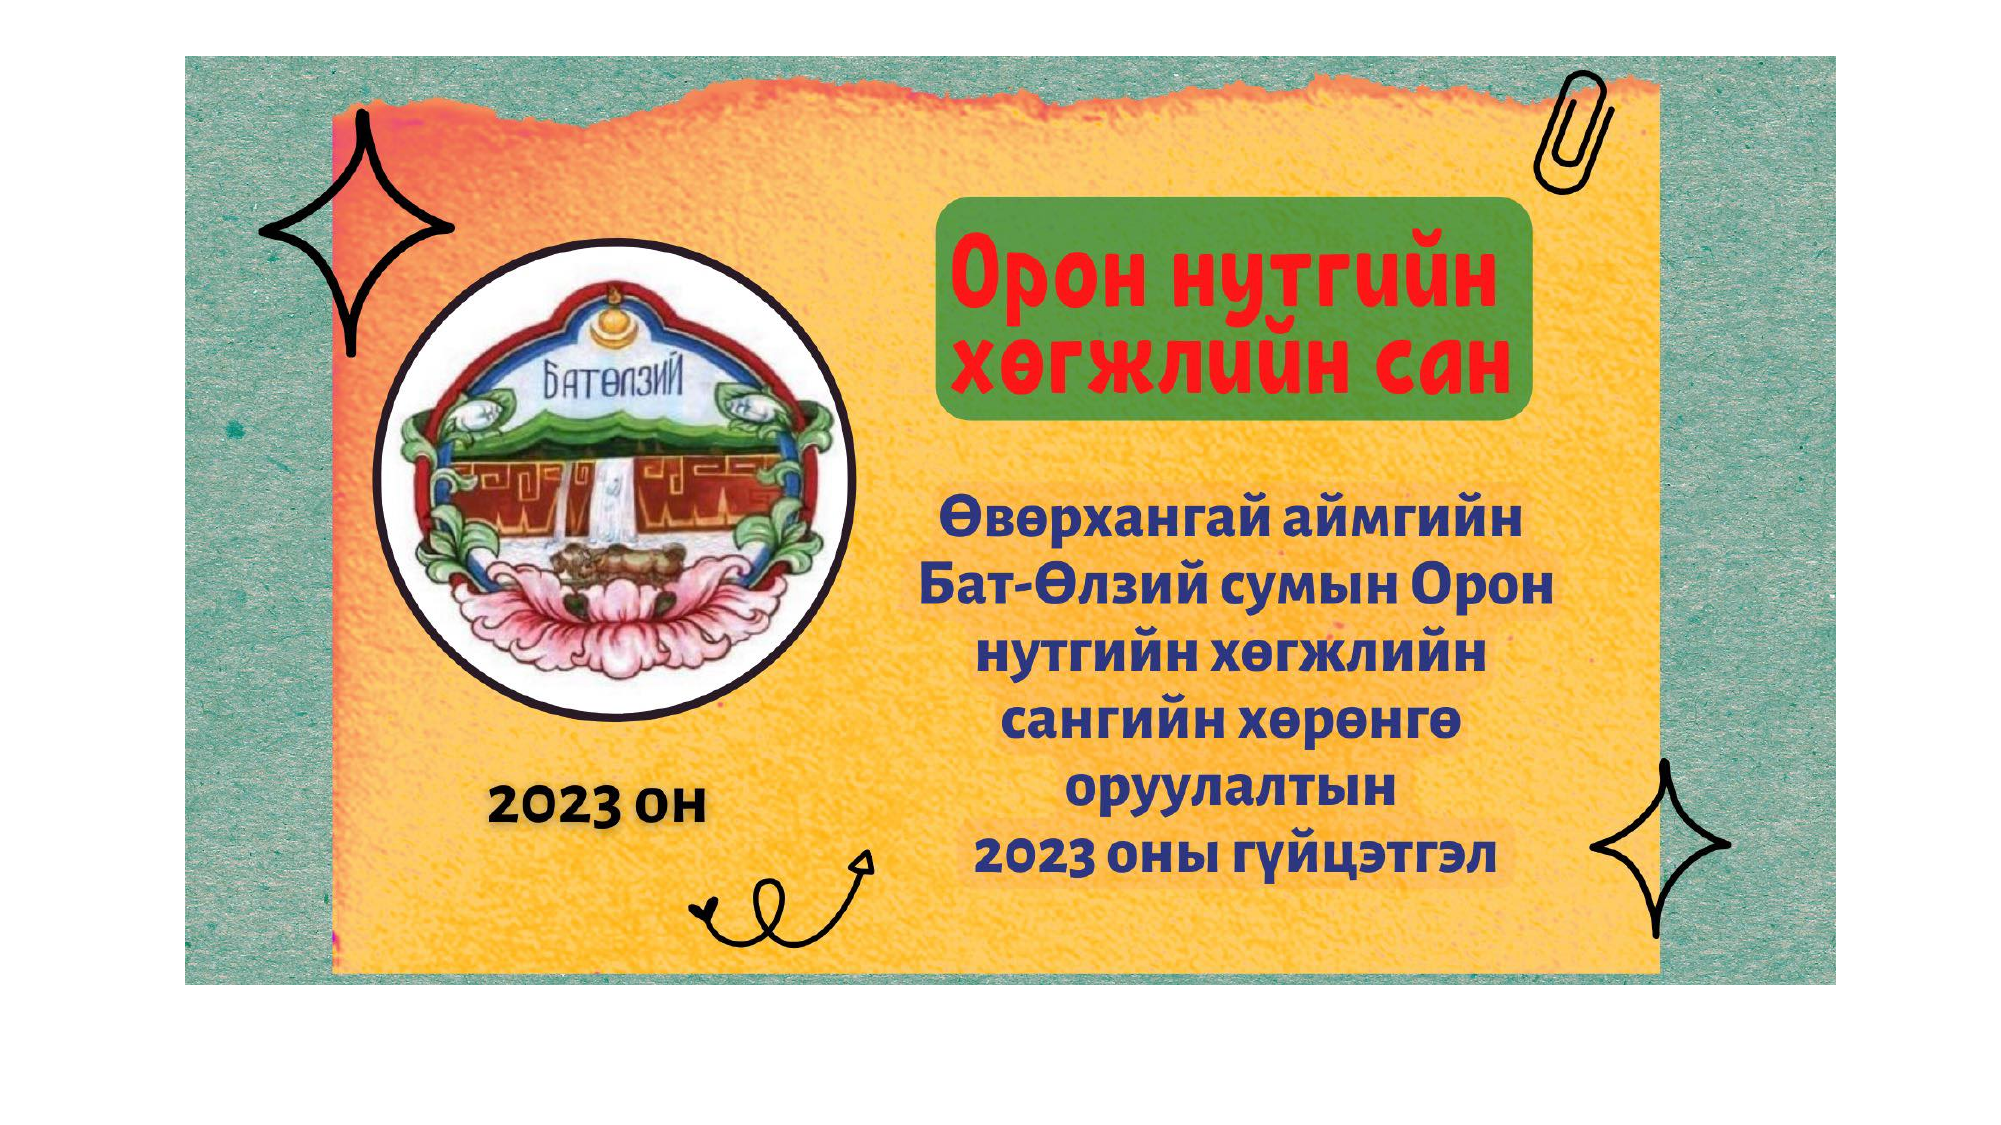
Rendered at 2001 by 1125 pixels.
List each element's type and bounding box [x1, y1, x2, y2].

picture [185, 56, 1836, 985]
